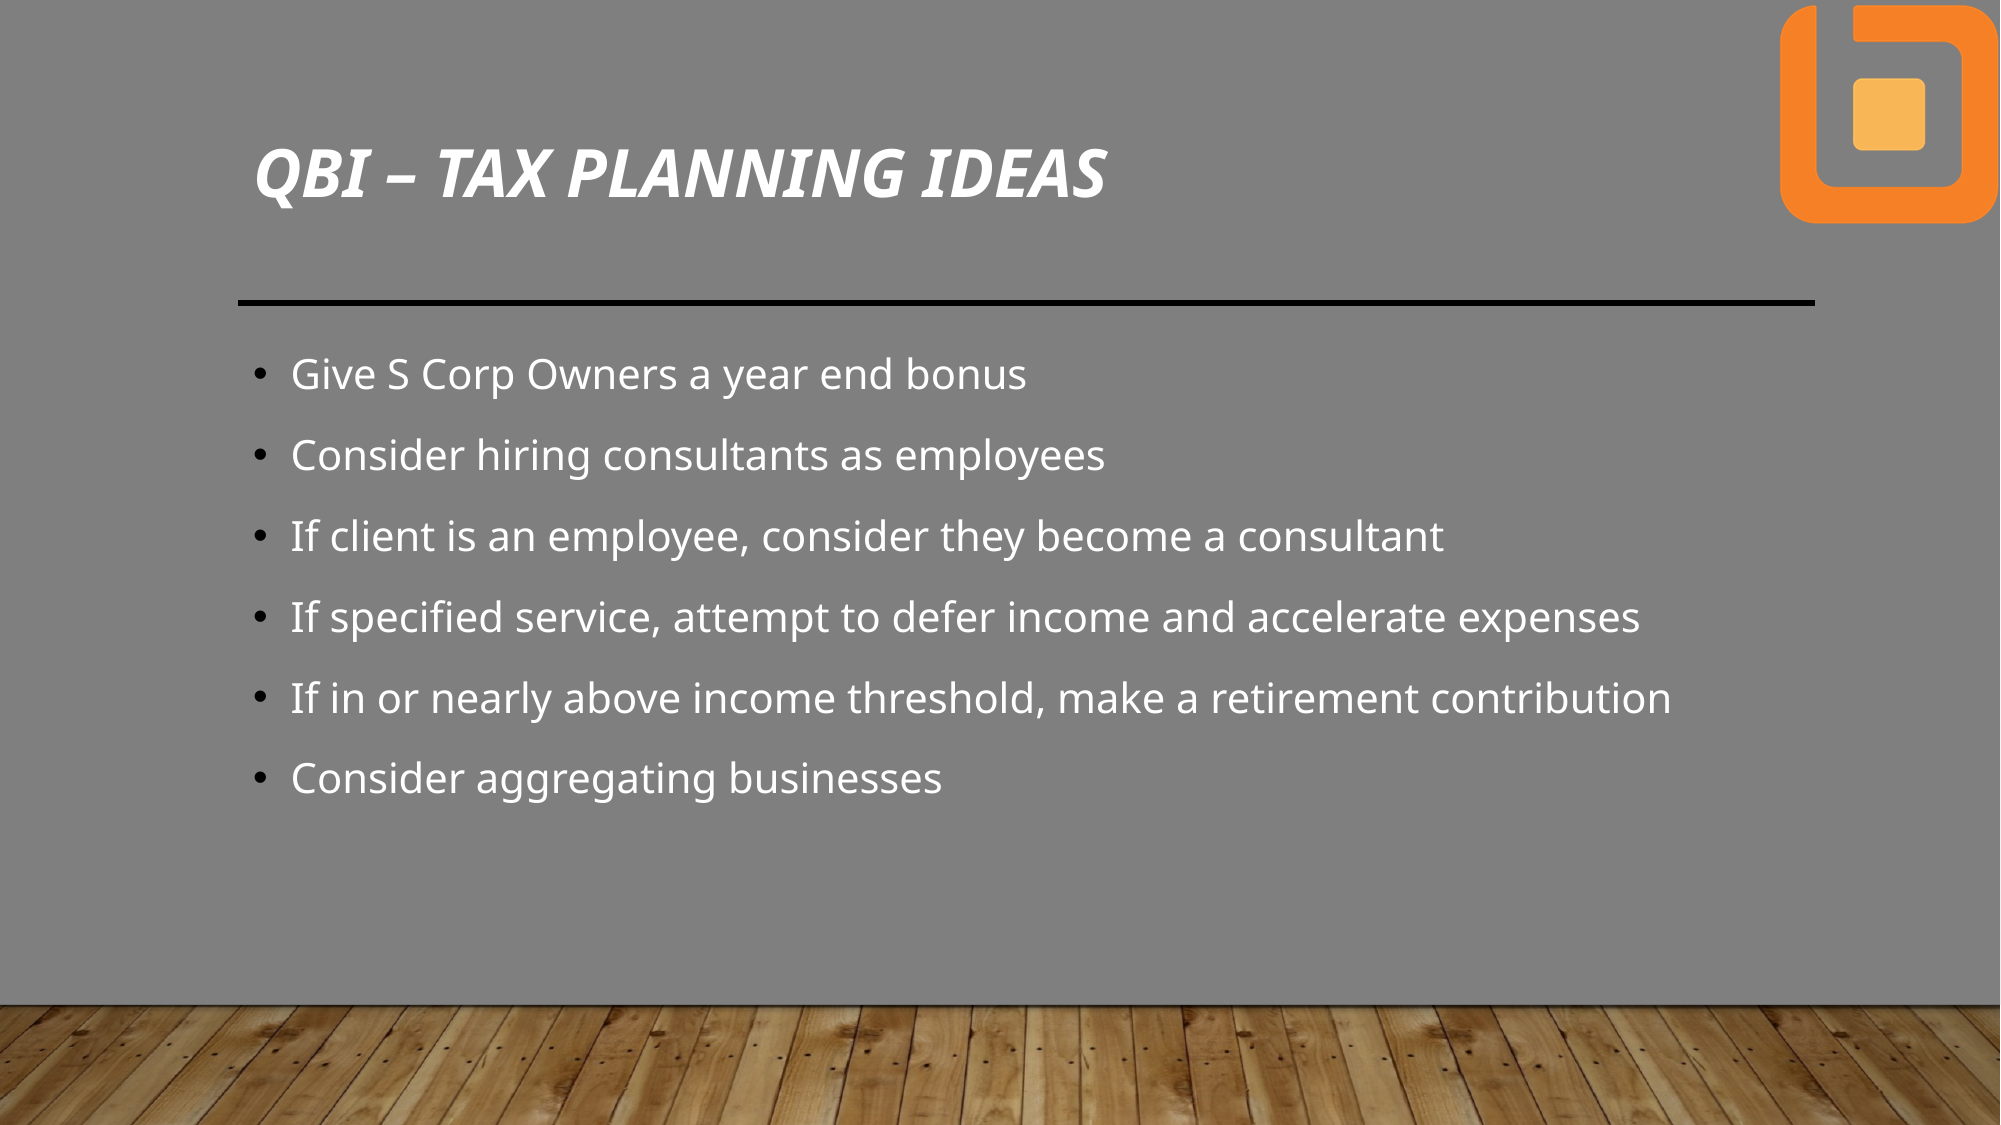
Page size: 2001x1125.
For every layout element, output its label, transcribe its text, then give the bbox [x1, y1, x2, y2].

picture [1736, 0, 2000, 264]
list Give S Corp Owners a year end bonus Consider hiring consultants as employees If client is an employee, consider they become a consultant If specified service, attempt to defer income and accelerate expenses If in or nearly above income threshold, make a retirement contribution Consider aggregating businesses [238, 330, 1814, 897]
picture [0, 1005, 2000, 1125]
title QBI – Tax Planning Ideas [238, 131, 1814, 305]
